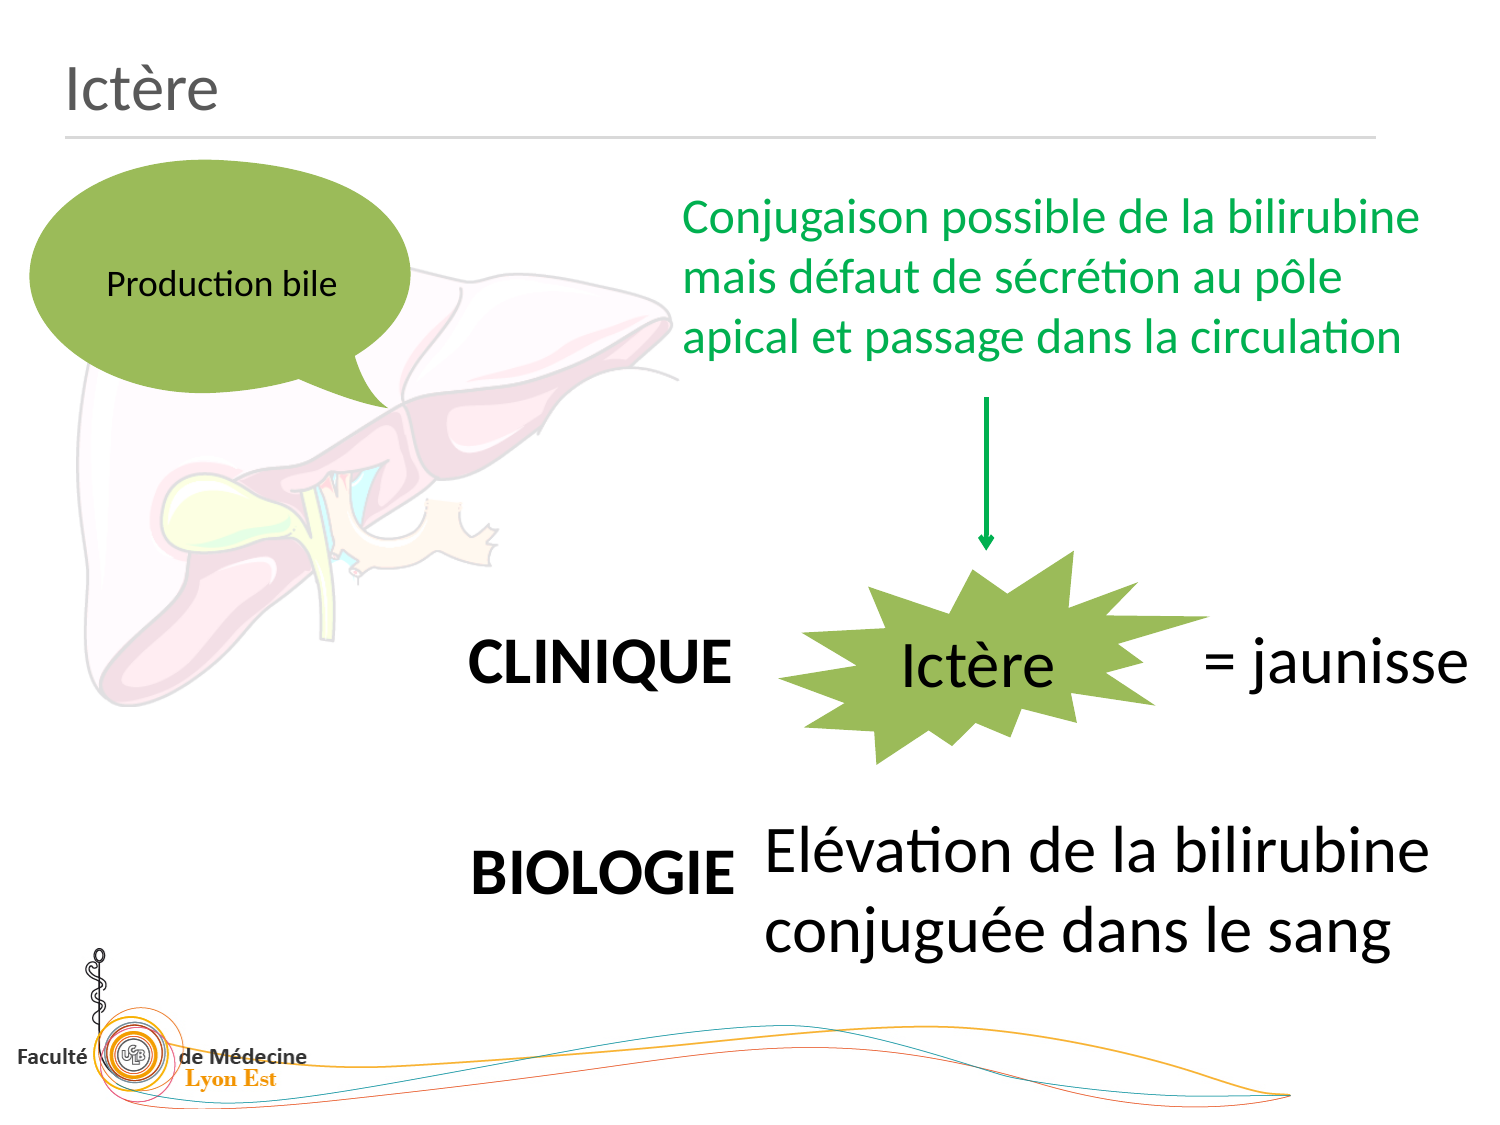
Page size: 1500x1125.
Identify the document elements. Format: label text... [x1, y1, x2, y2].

text_box Ictère [778, 550, 1188, 765]
text_box = jaunisse [1188, 609, 1486, 705]
text_box Production bile [29, 159, 404, 351]
text_box Elévation de la bilirubine conjuguée dans le sang [750, 798, 1500, 974]
picture [76, 243, 680, 708]
picture [17, 948, 1291, 1109]
text_box Conjugaison possible de la bilirubine mais défaut de sécrétion au pôle apical et passage dans la circulation [667, 176, 1483, 372]
text_box Ictère [49, 19, 1400, 149]
text_box BIOLOGIE [455, 820, 750, 916]
text_box CLINIQUE [684, 609, 749, 705]
